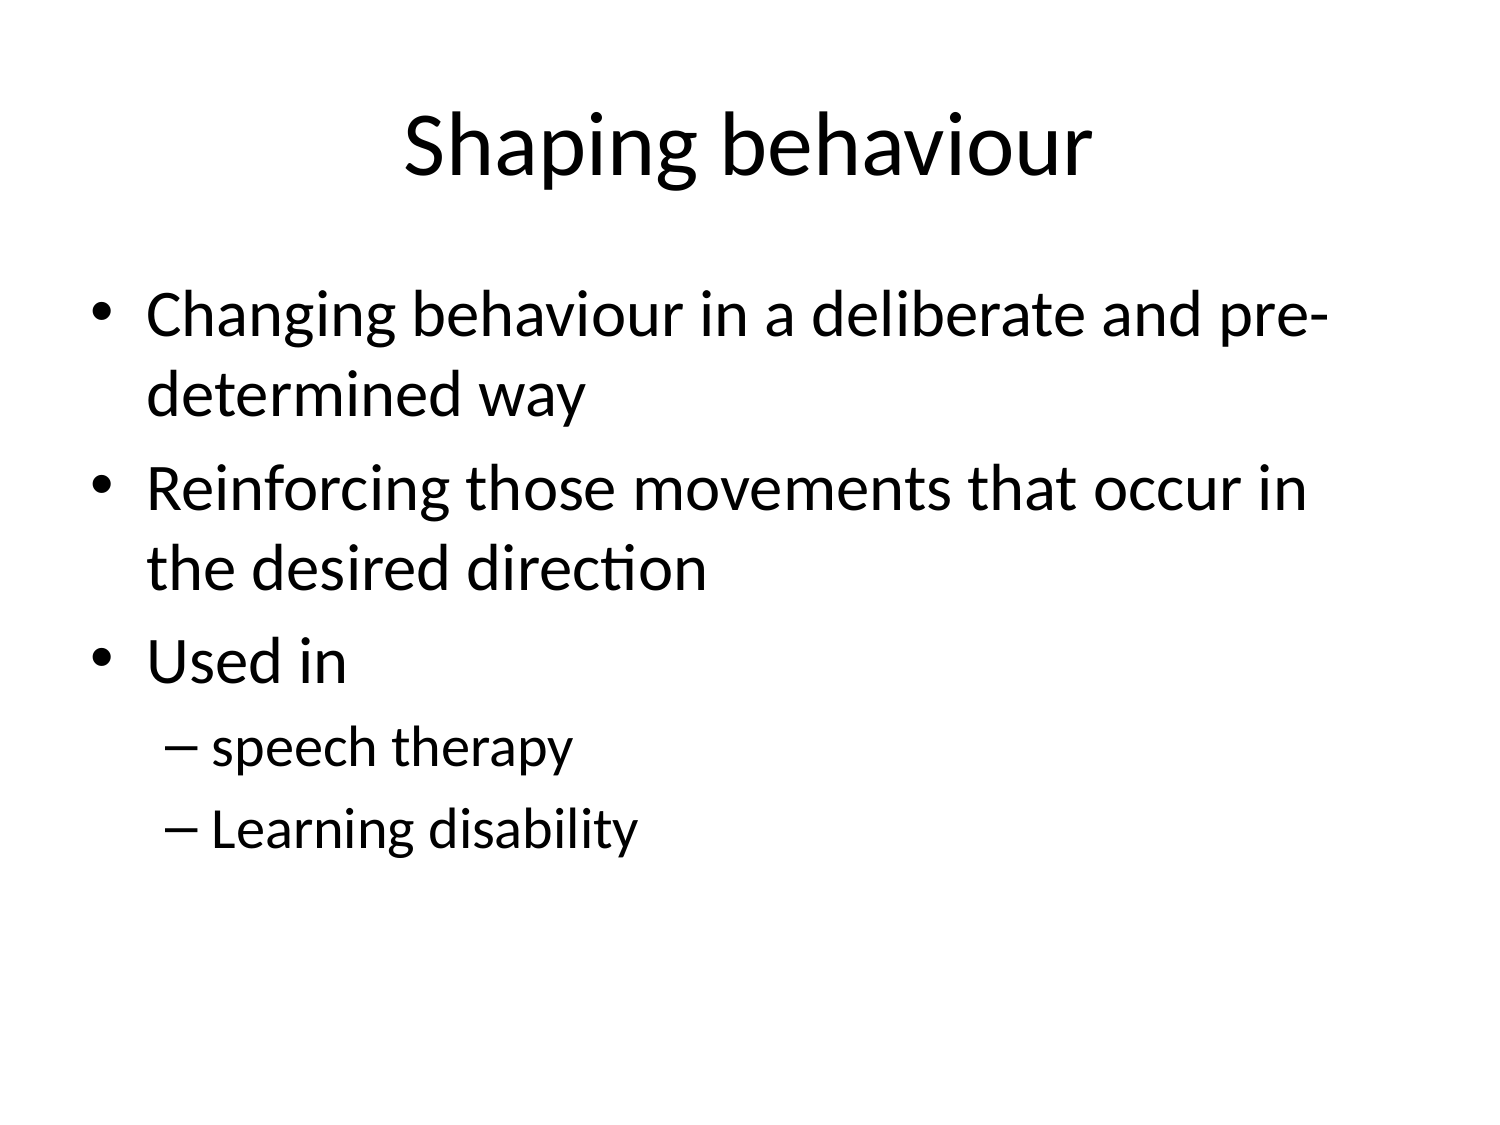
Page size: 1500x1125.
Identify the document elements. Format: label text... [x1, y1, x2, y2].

list Changing behaviour in a deliberate and pre-determined way Reinforcing those movements that occur in the desired direction Used in speech therapy Learning disability [75, 262, 1425, 1005]
title Shaping behaviour [75, 45, 1425, 233]
